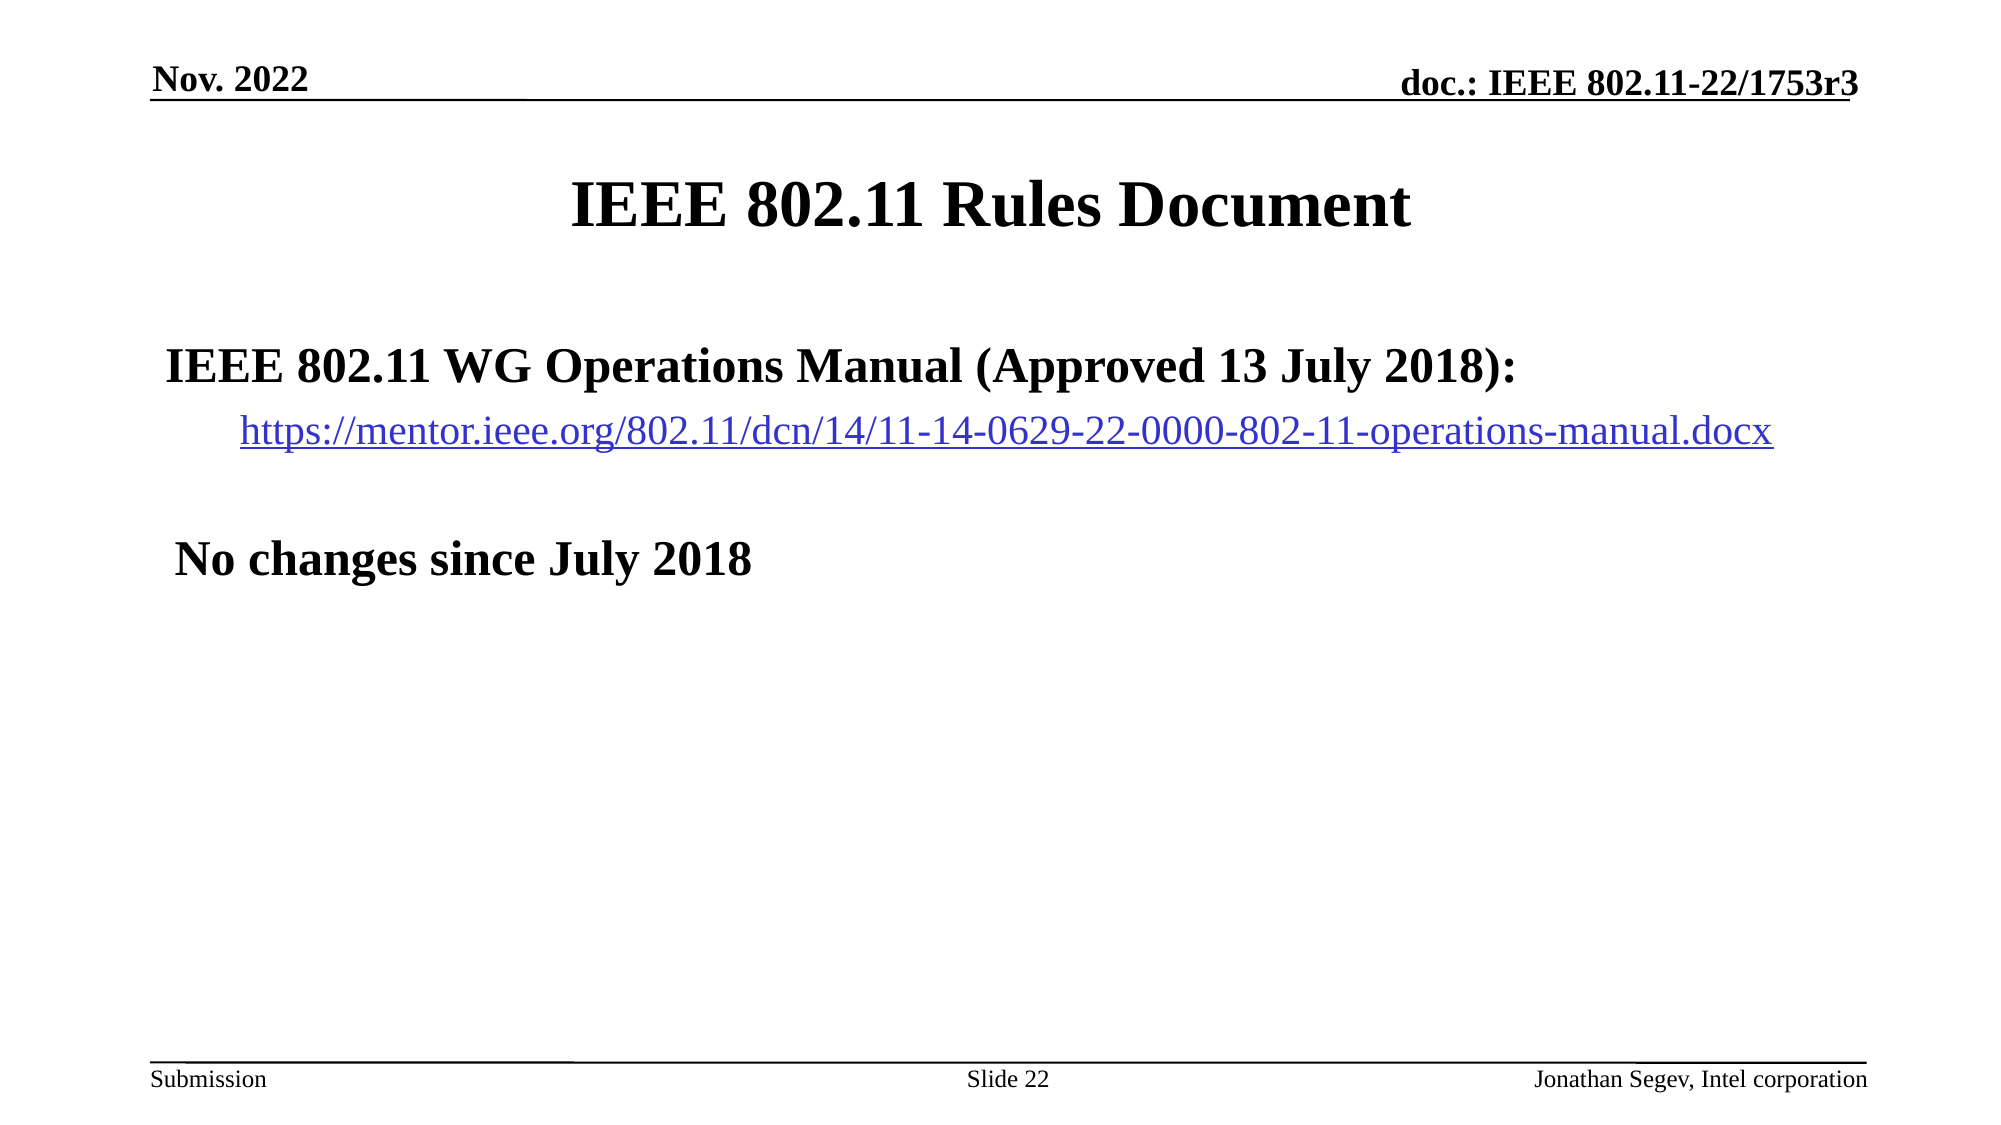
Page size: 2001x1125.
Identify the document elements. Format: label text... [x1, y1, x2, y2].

title IEEE 802.11 Rules Document [149, 112, 1850, 288]
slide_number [152, 54, 563, 100]
list IEEE 802.11 WG Operations Manual (Approved 13 July 2018): https://mentor.ieee.org/802.11/dcn/14/11-14-0629-22-0000-802-11-operations-manual.docx No changes since July 2018 [149, 324, 1850, 1000]
footer Jonathan Segev, Intel corporation [1171, 1061, 1869, 1093]
slide_number Slide 22 [950, 1061, 1067, 1123]
